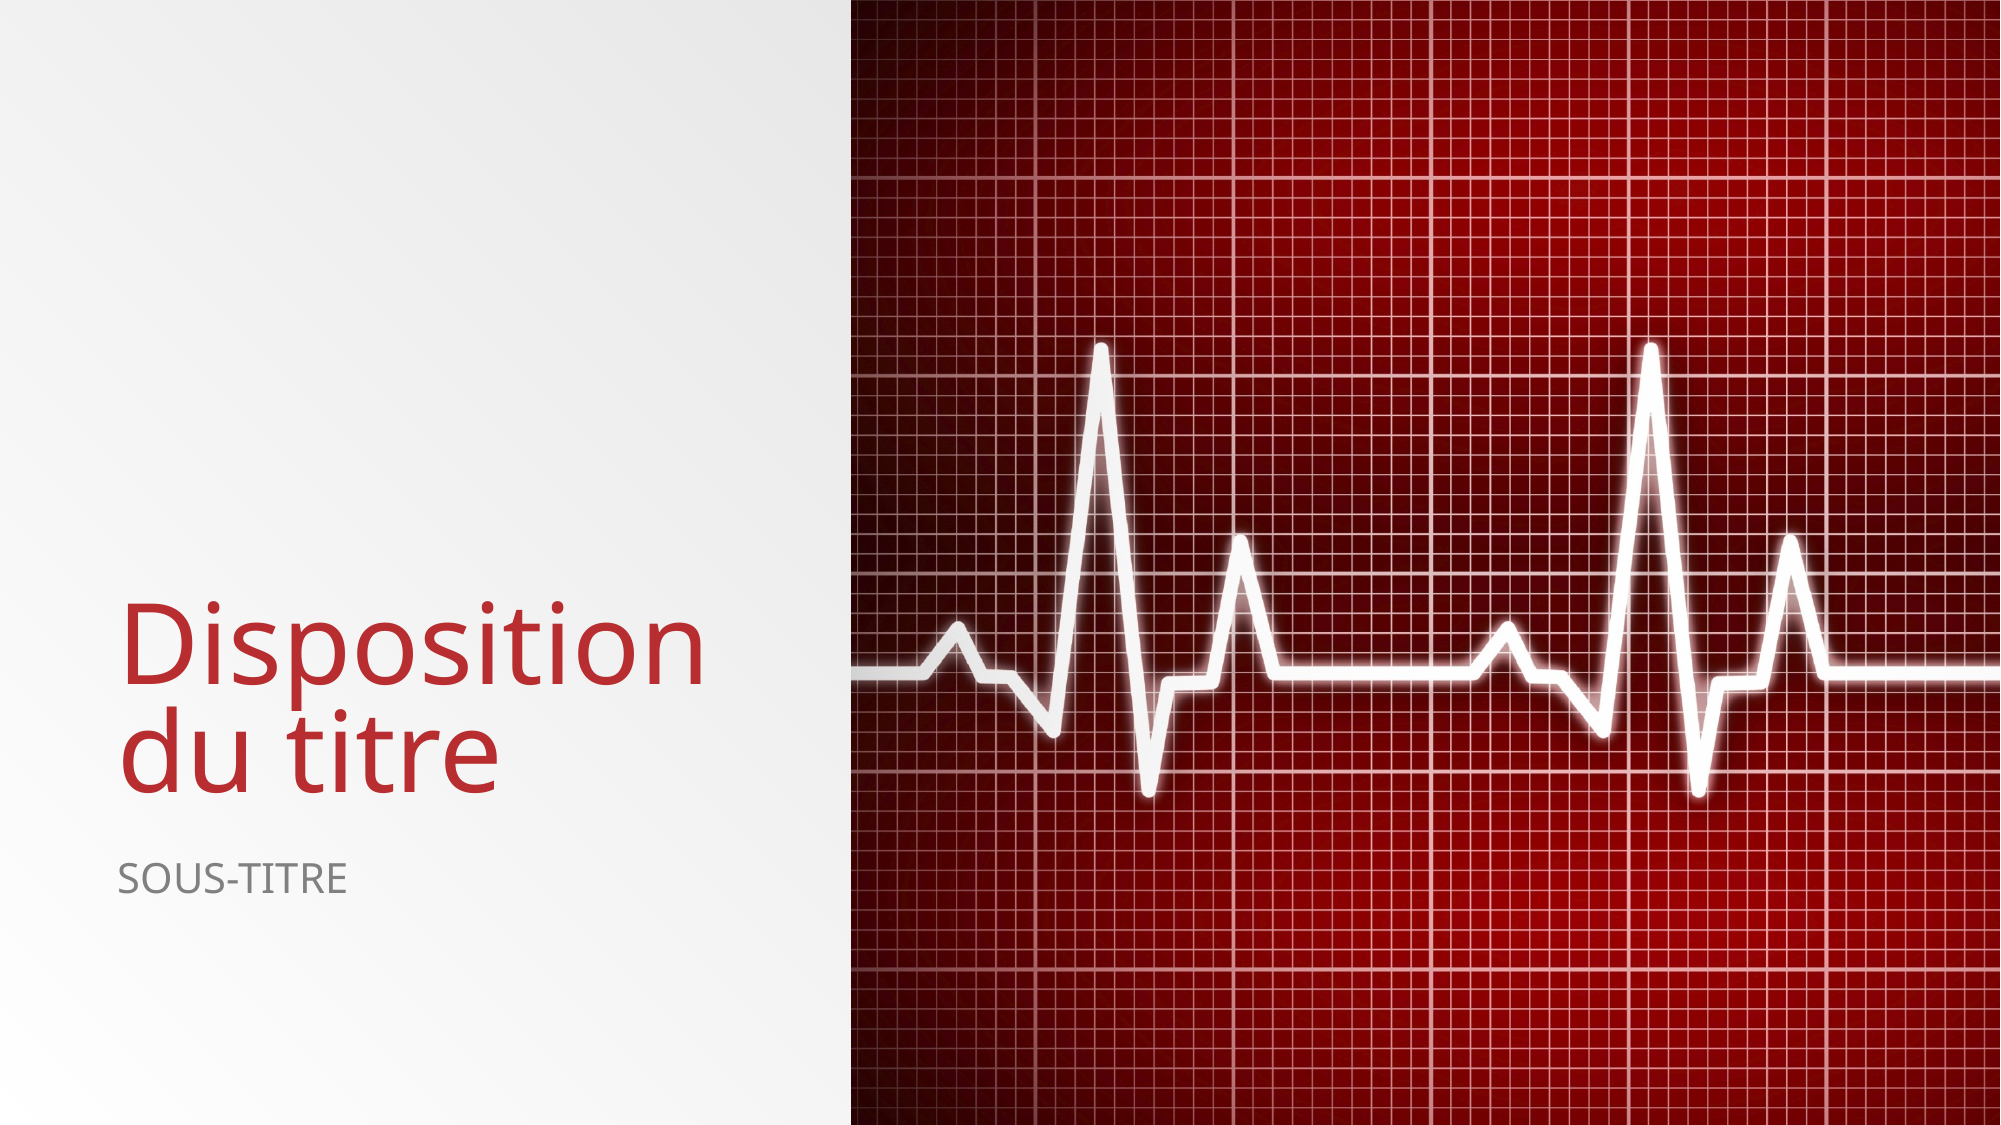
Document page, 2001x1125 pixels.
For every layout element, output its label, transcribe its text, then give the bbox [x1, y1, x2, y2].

picture [851, 0, 2000, 1125]
subtitle sous-titre [102, 849, 775, 963]
title Disposition du titre [102, 299, 775, 822]
